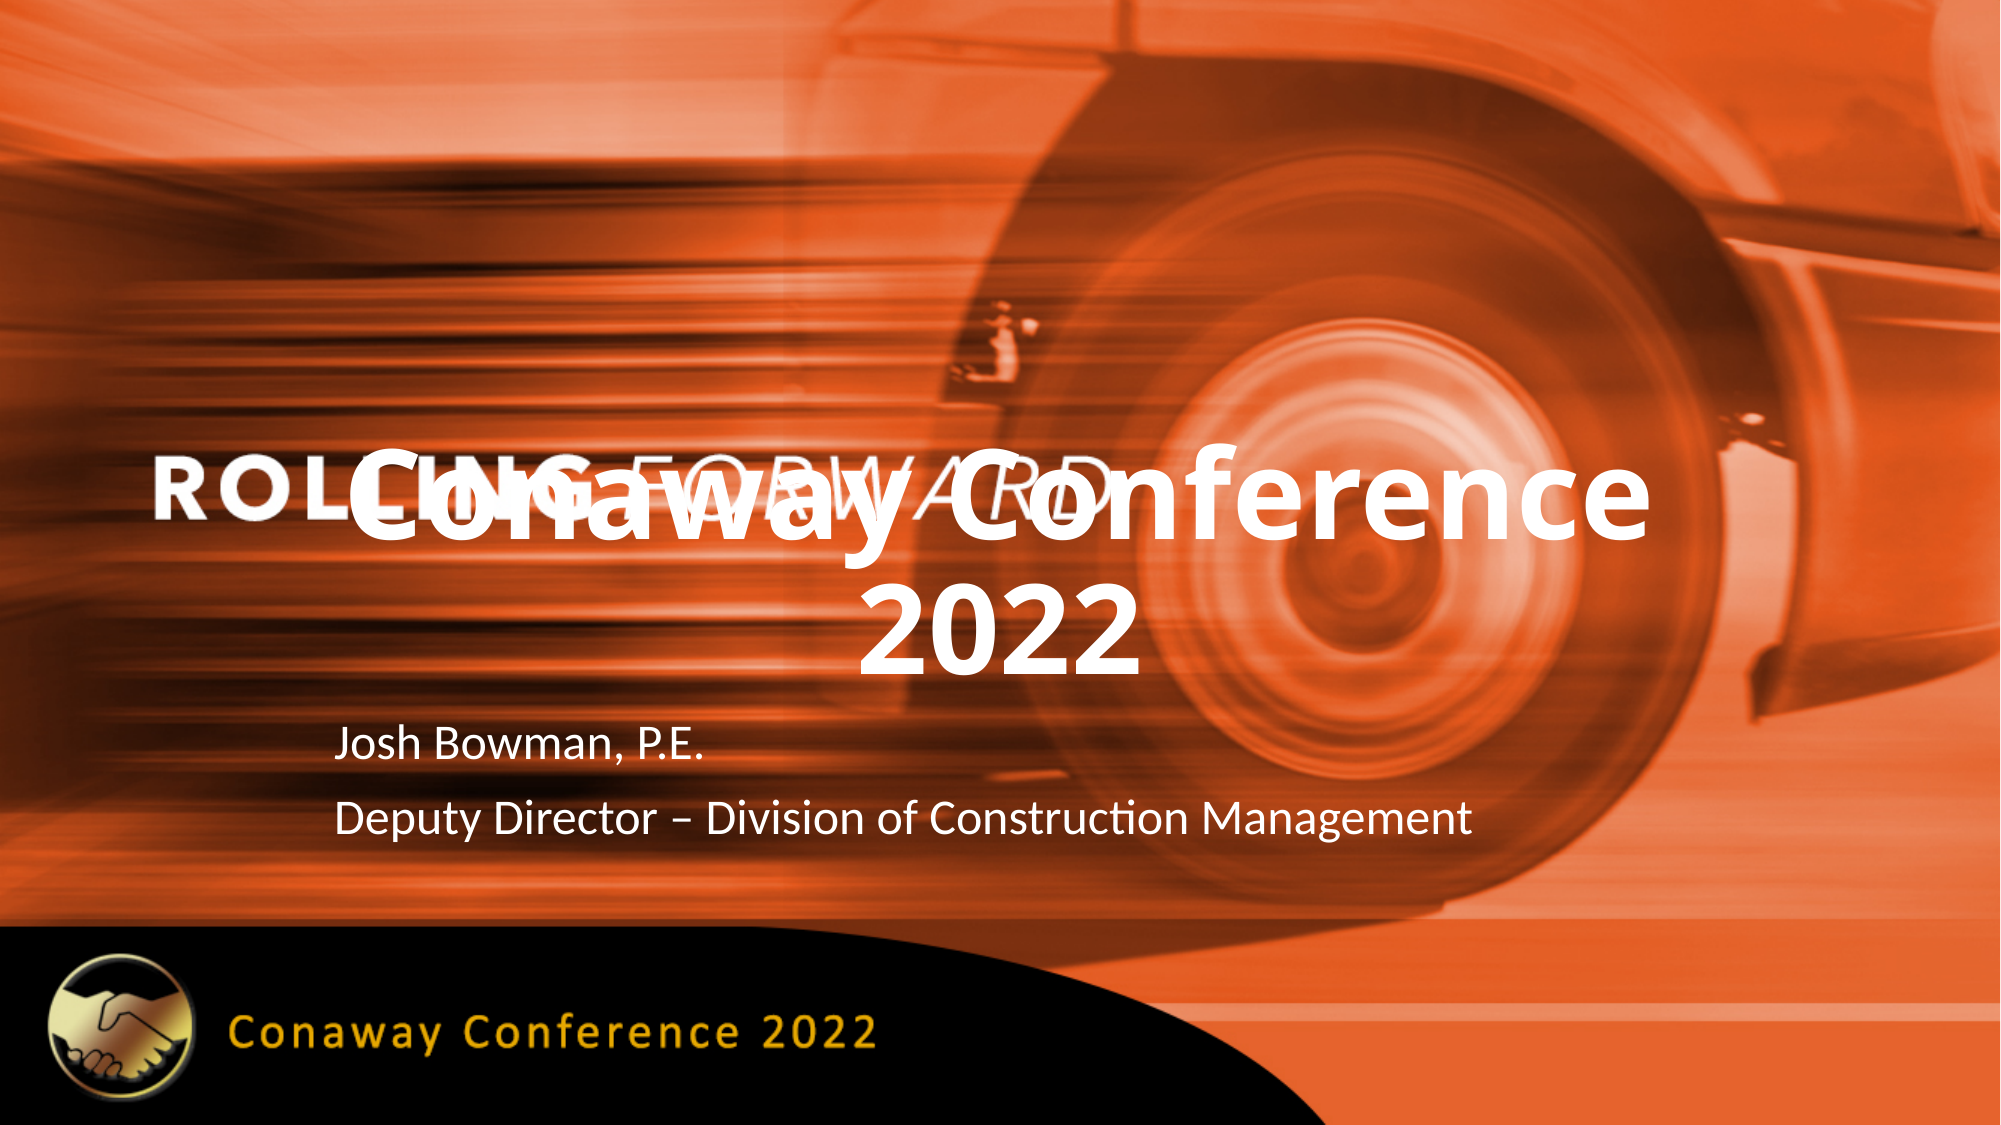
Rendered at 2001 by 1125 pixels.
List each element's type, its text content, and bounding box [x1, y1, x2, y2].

picture [0, 0, 2001, 1125]
title Conaway Conference 2022 [249, 537, 1750, 710]
subtitle Josh Bowman, P.E. Deputy Director – Division of Construction Management [319, 709, 1820, 907]
